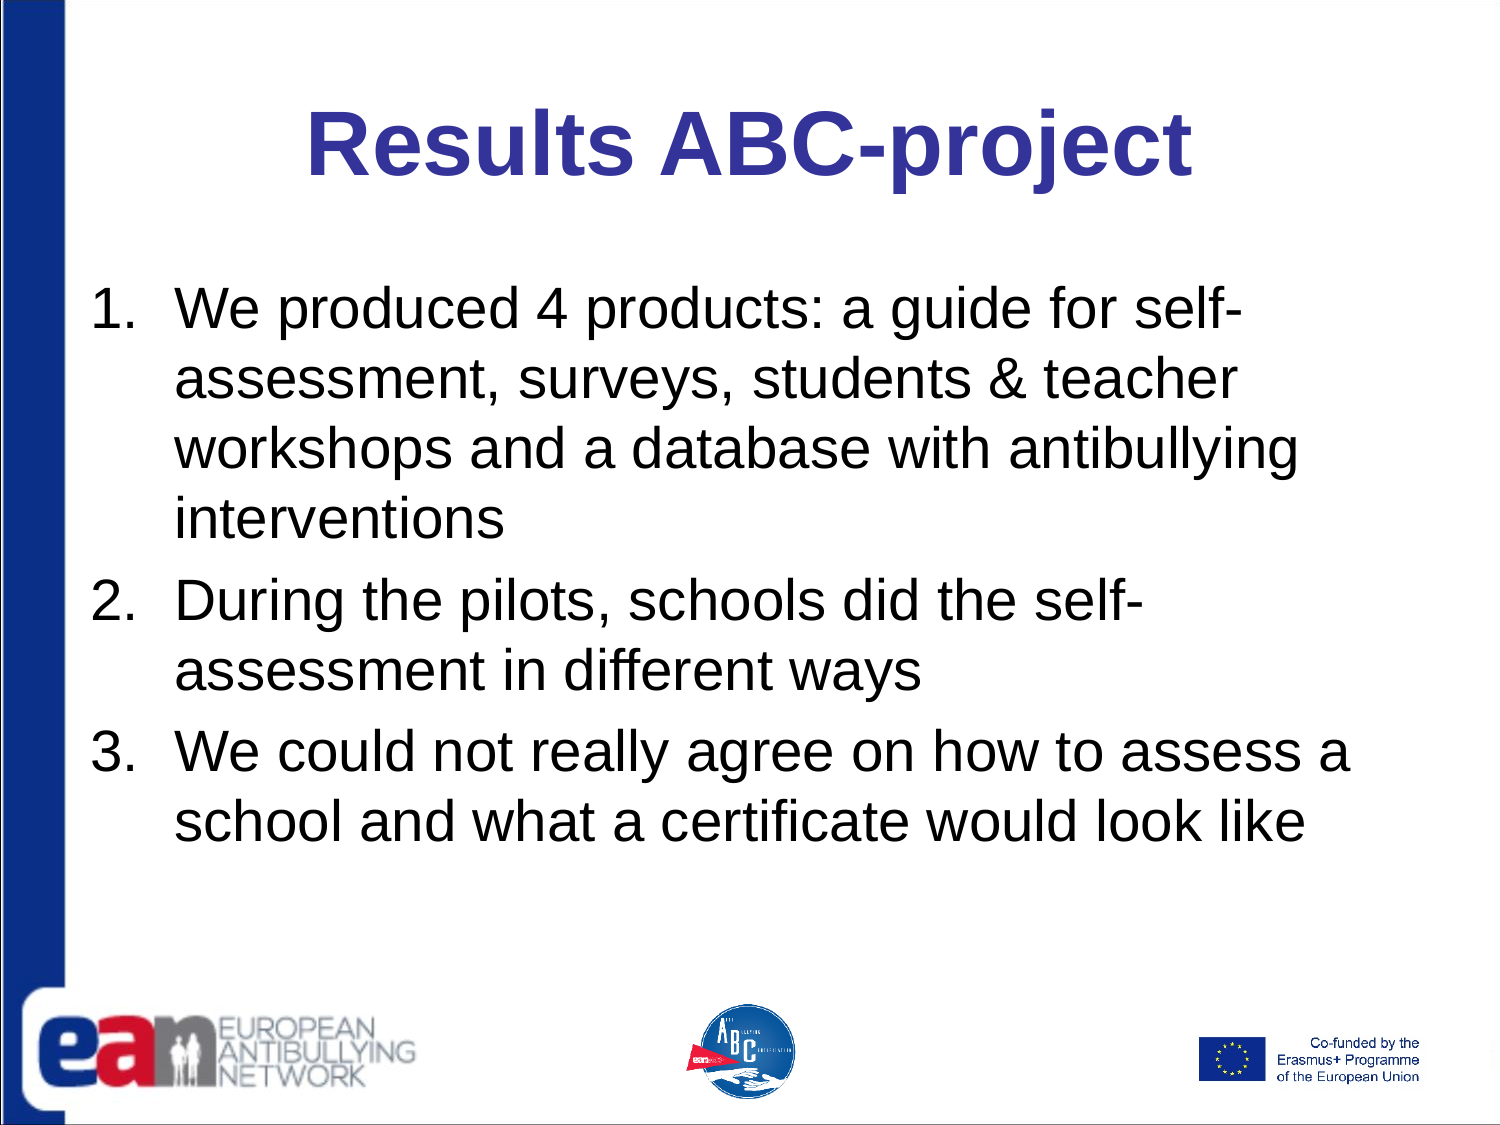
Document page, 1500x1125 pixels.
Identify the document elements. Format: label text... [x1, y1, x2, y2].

picture [0, 0, 1500, 1125]
title Results ABC-project [75, 45, 1425, 233]
list We produced 4 products: a guide for self-assessment, surveys, students & teacher workshops and a database with antibullying interventions During the pilots, schools did the self-assessment in different ways We could not really agree on how to assess a school and what a certificate would look like [75, 262, 1425, 1005]
